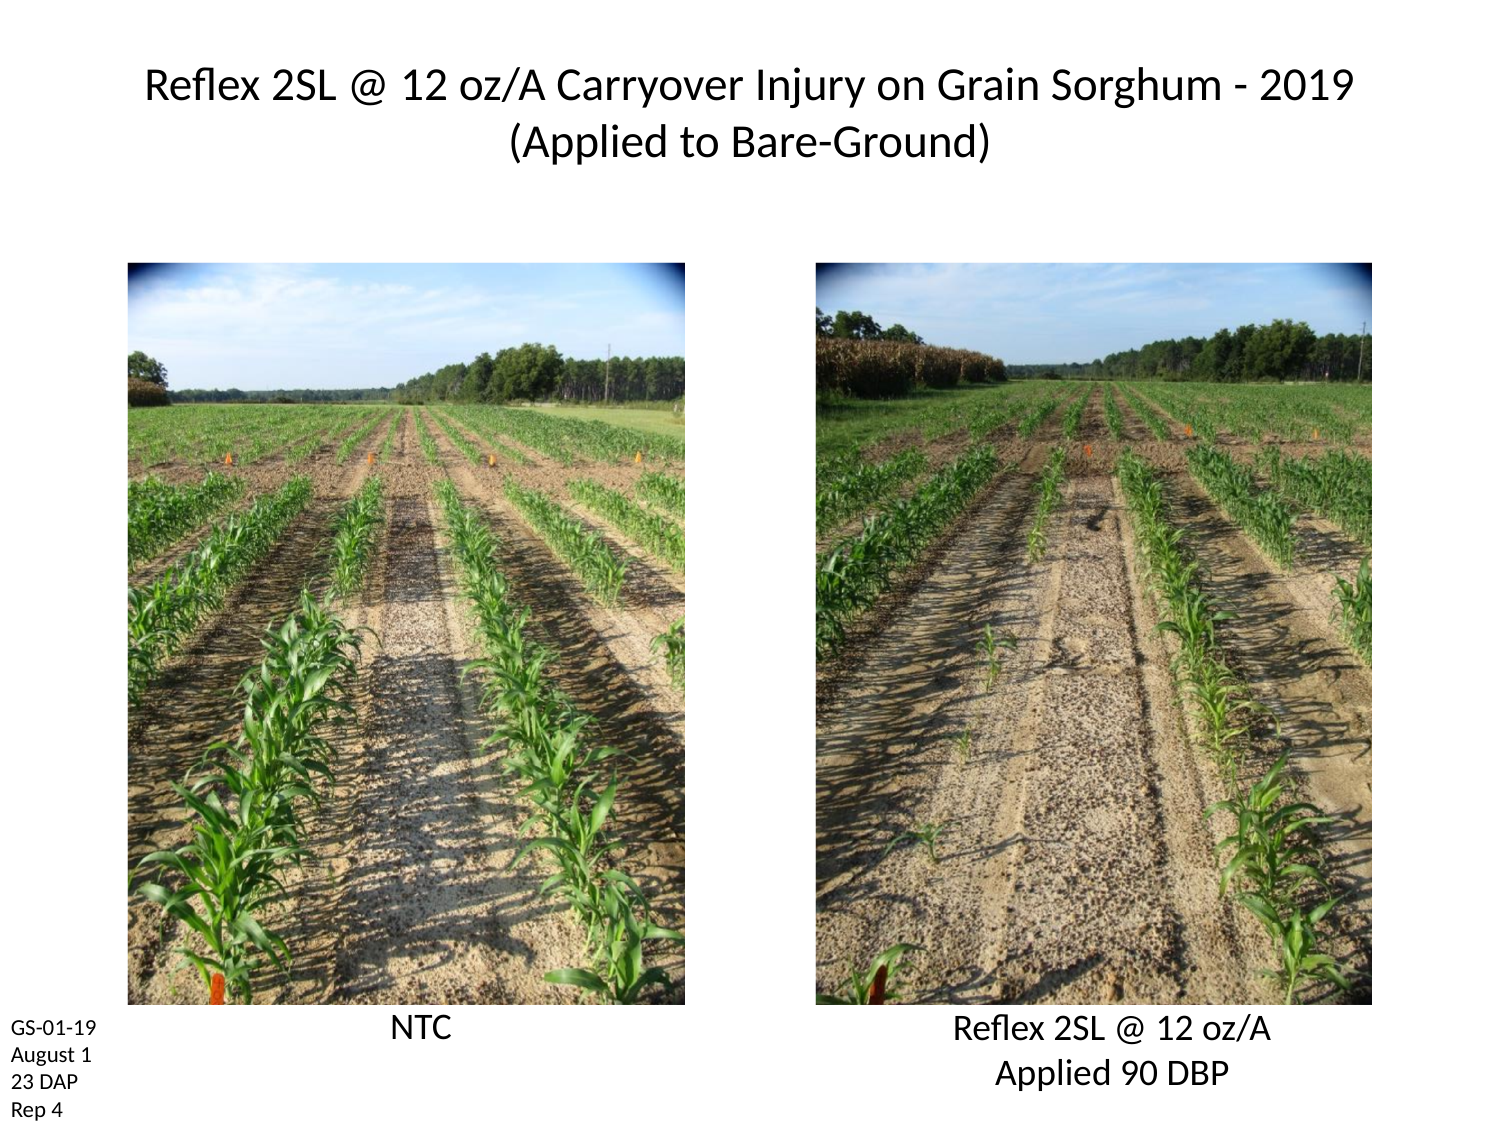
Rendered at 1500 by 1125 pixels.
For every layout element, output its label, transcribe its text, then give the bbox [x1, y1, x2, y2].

text_box NTC [375, 1005, 467, 1055]
text_box Reflex 2SL @ 12 oz/A Applied 90 DBP [938, 1005, 1287, 1101]
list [779, 354, 1466, 913]
picture [816, 913, 1372, 1004]
text_box GS-01-19 August 1 23 DAP Rep 4 [0, 1004, 112, 1125]
picture [128, 913, 685, 1004]
title Reflex 2SL @ 12 oz/A Carryover Injury on Grain Sorghum - 2019 (Applied to Bare-Ground) [75, 45, 1425, 233]
picture [128, 263, 685, 354]
picture [816, 263, 1372, 354]
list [34, 354, 778, 913]
